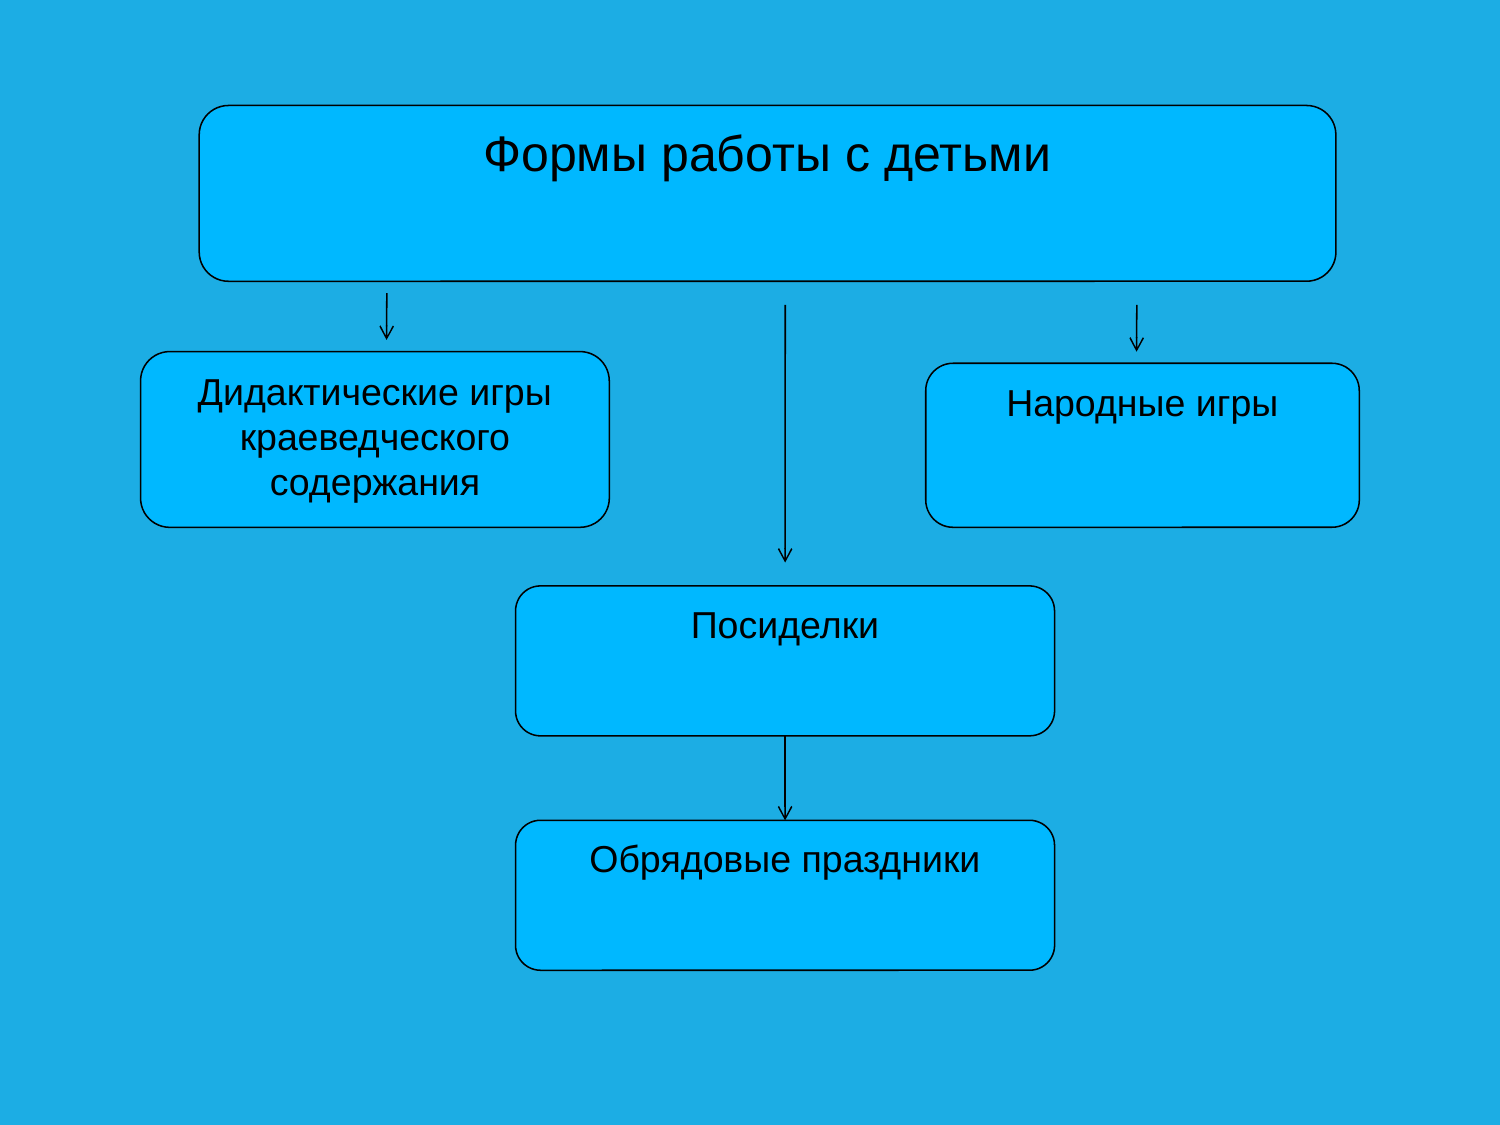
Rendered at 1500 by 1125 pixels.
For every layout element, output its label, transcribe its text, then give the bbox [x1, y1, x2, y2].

text_box Дидактические игры краеведческого содержания [140, 351, 610, 528]
text_box Посиделки [515, 585, 1055, 736]
text_box Формы работы с детьми [199, 105, 1336, 282]
text_box Народные игры [925, 363, 1360, 528]
text_box Обрядовые праздники [515, 820, 1055, 971]
